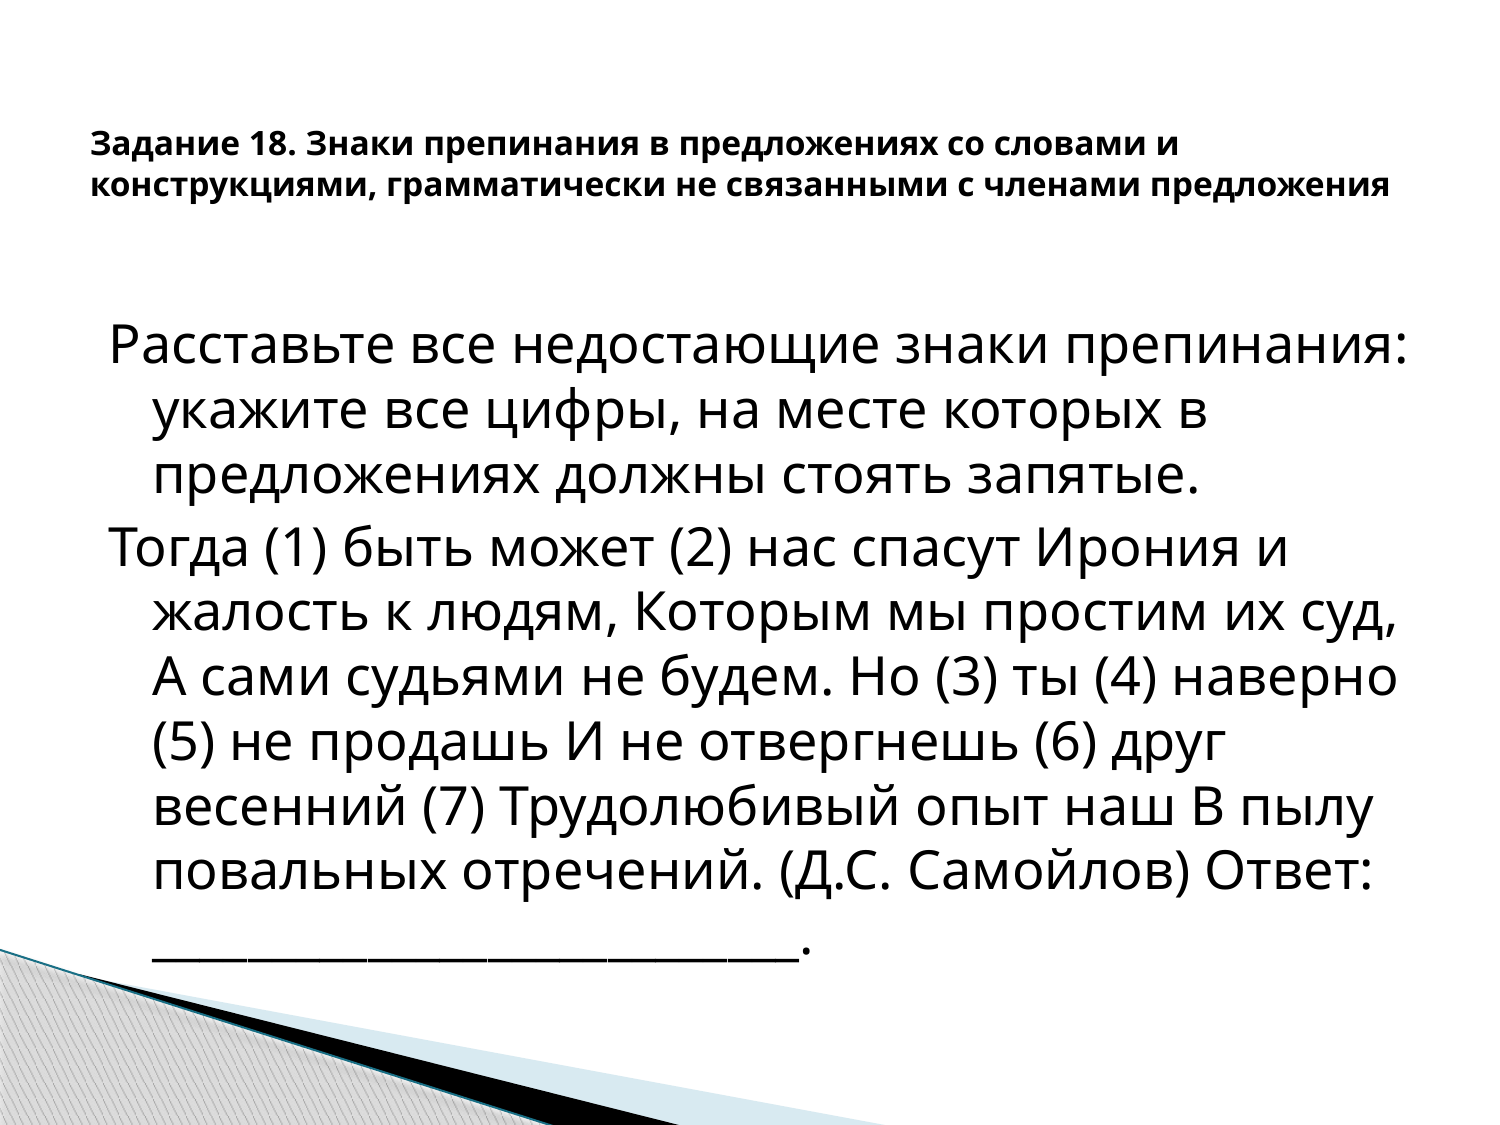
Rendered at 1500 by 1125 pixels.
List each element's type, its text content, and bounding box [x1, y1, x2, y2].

title Задание 18. Знаки препинания в предложениях со словами и конструкциями, грамматически не связанными с членами предложения [75, 30, 1425, 268]
list Расставьте все недостающие знаки препинания: укажите все цифры, на месте которых в предложениях должны стоять запятые. Тогда (1) быть может (2) нас спасут Ирония и жалость к людям, Которым мы простим их суд, А сами судьями не будем. Но (3) ты (4) наверно (5) не продашь И не отвергнешь (6) друг весенний (7) Трудолюбивый опыт наш В пылу повальных отречений. (Д.С. Самойлов) Ответ: ___________________________. [75, 302, 1425, 986]
